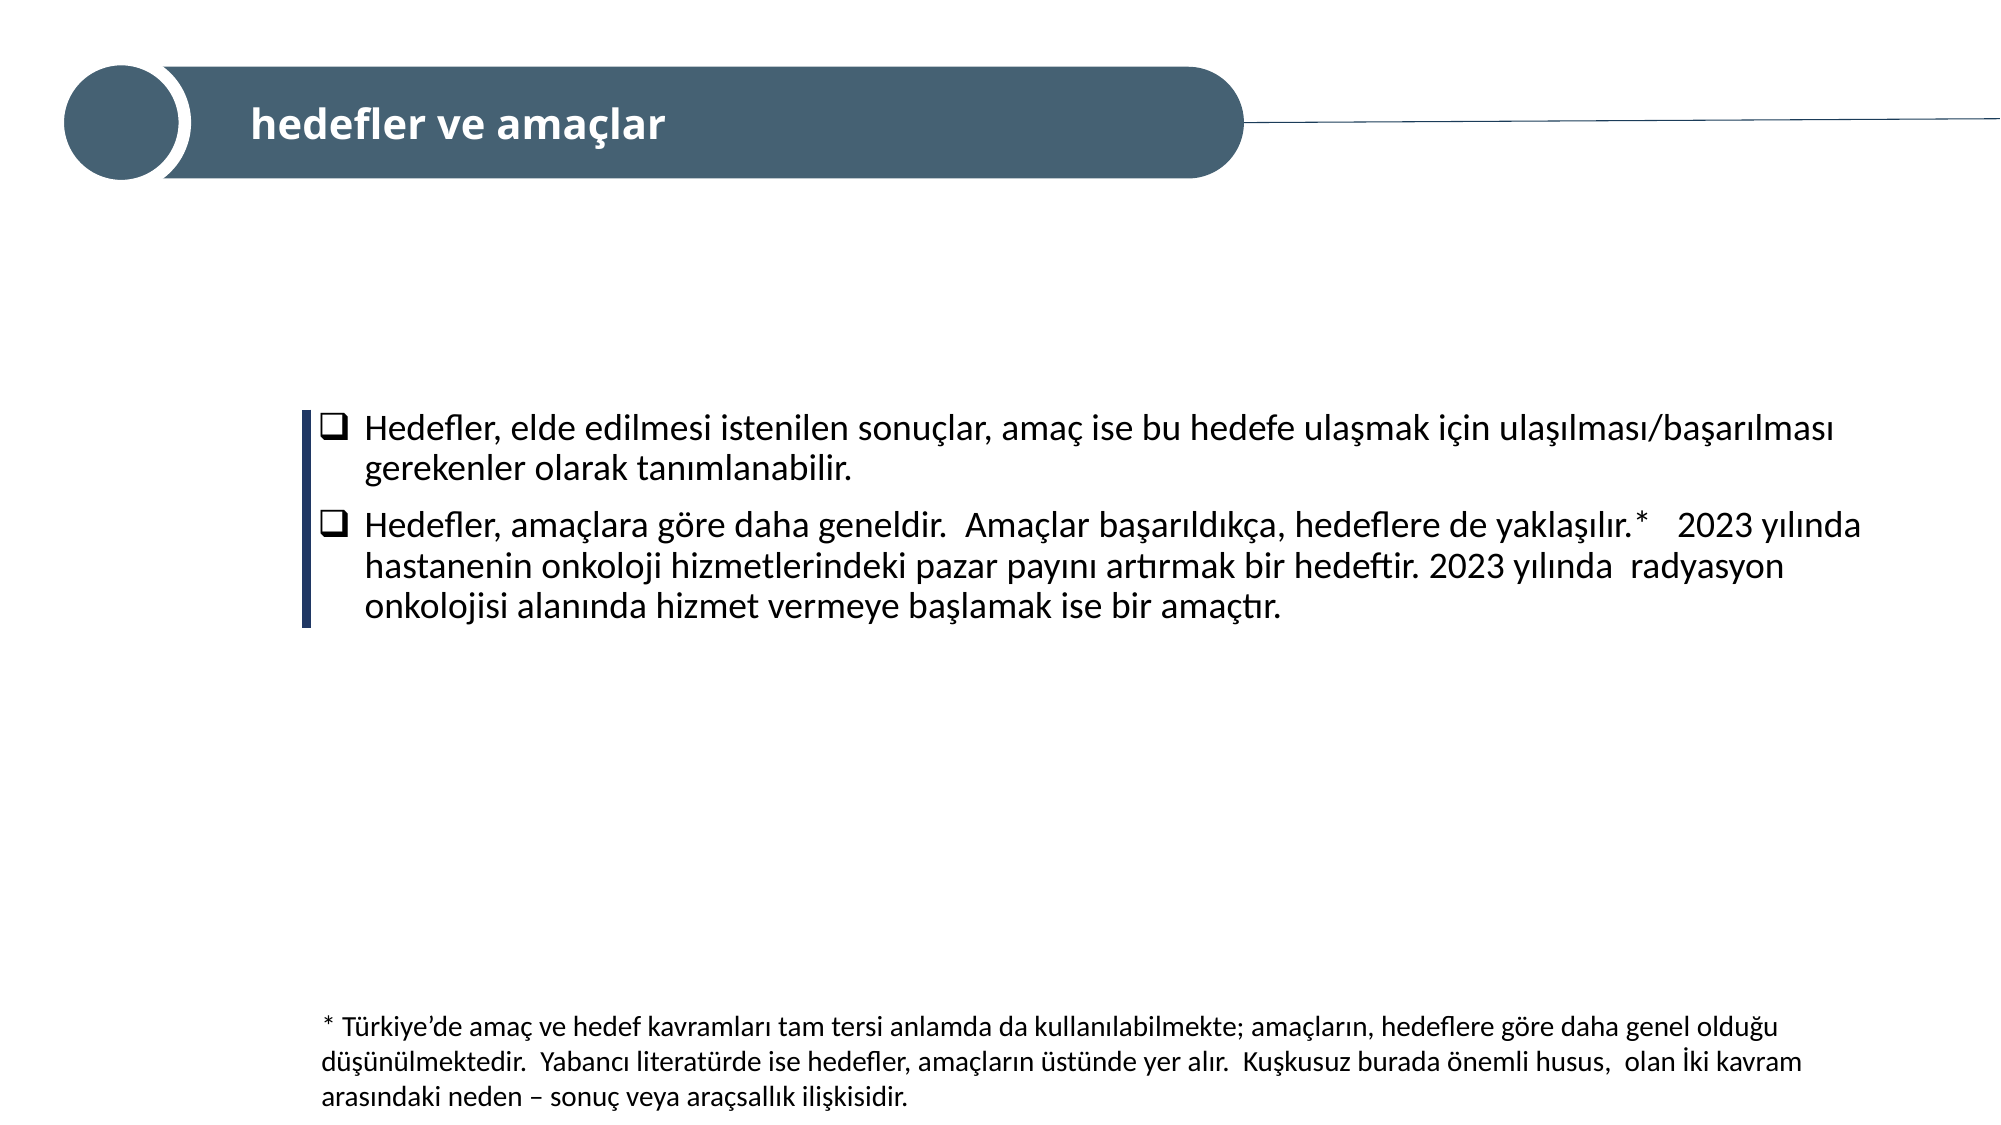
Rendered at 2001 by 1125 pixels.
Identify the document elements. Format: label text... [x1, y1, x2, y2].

text_box * Türkiye’de amaç ve hedef kavramları tam tersi anlamda da kullanılabilmekte; amaçların, hedeflere göre daha genel olduğu düşünülmektedir. Yabancı literatürde ise hedefler, amaçların üstünde yer alır. Kuşkusuz burada önemli husus, olan İki kavram arasındaki neden – sonuç veya araçsallık ilişkisidir. [306, 999, 1823, 1120]
table_header Hedefler, elde edilmesi istenilen sonuçlar, amaç ise bu hedefe ulaşmak için ulaşılması/başarılması gerekenler olarak tanımlanabilir. Hedefler, amaçlara göre daha geneldir. Amaçlar başarıldıkça, hedeflere de yaklaşılır.* 2023 yılında hastanenin onkoloji hizmetlerindeki pazar payını artırmak bir hedeftir. 2023 yılında radyasyon onkolojisi alanında hizmet vermeye başlamak ise bir amaçtır. [311, 410, 1933, 628]
text_box hedefler ve amaçlar [153, 65, 1245, 180]
text_box [56, 58, 186, 188]
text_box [1243, 118, 2000, 123]
